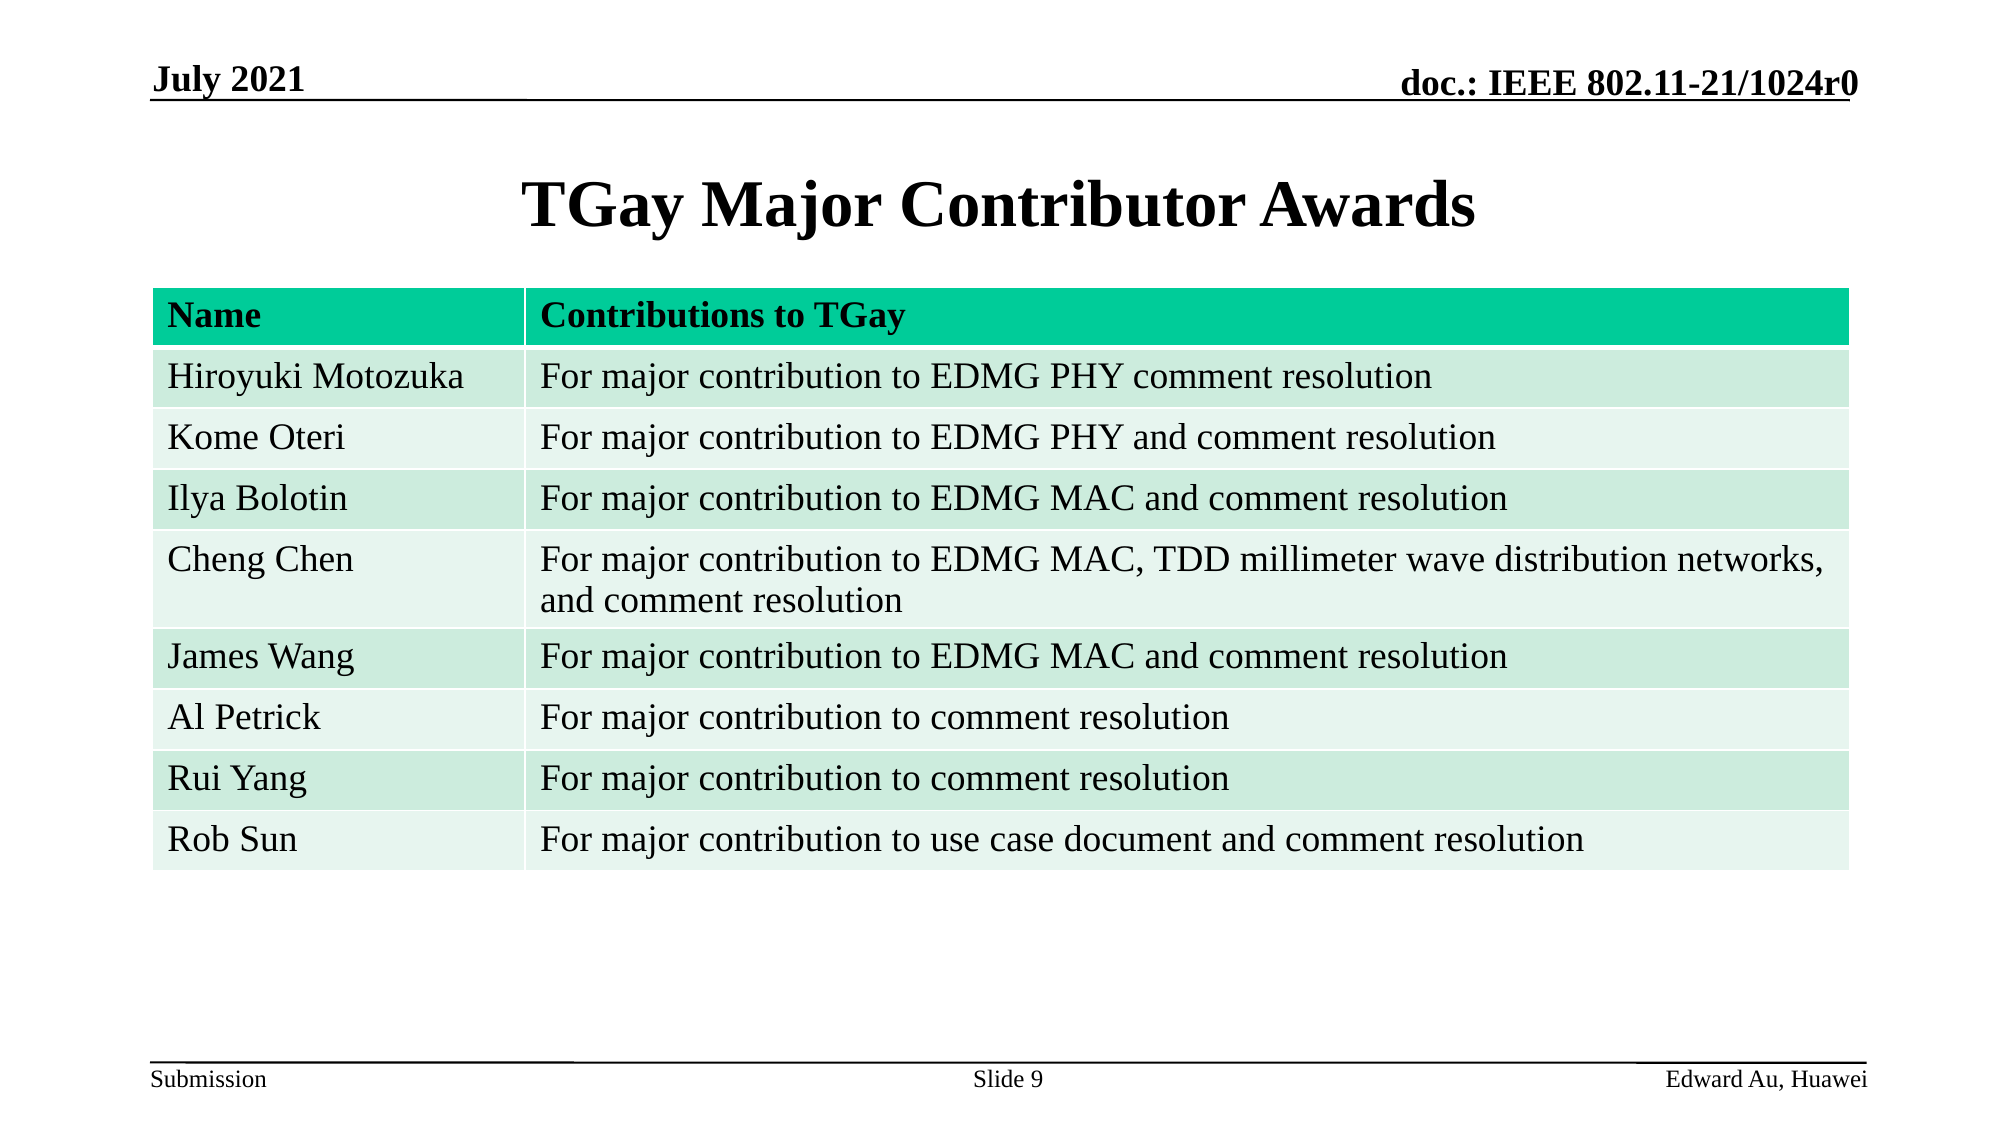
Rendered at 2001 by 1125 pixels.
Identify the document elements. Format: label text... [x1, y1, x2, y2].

table_header Name [153, 288, 524, 345]
table_cell Rob Sun [153, 811, 524, 870]
table_cell For major contribution to comment resolution [526, 690, 1849, 749]
table_cell For major contribution to EDMG MAC and comment resolution [526, 470, 1849, 529]
table_cell James Wang [153, 629, 524, 688]
table_cell For major contribution to comment resolution [526, 751, 1849, 810]
table_cell Cheng Chen [153, 531, 524, 627]
table_header Contributions to TGay [526, 288, 1849, 345]
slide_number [152, 54, 563, 100]
table_cell Ilya Bolotin [153, 470, 524, 529]
slide_number Slide 9 [950, 1061, 1067, 1123]
footer Edward Au, Huawei [1171, 1061, 1869, 1093]
table_cell Rui Yang [153, 751, 524, 810]
table_cell For major contribution to use case document and comment resolution [526, 811, 1849, 870]
table_cell For major contribution to EDMG PHY and comment resolution [526, 409, 1849, 468]
table_cell Al Petrick [153, 690, 524, 749]
table_cell For major contribution to EDMG PHY comment resolution [526, 350, 1849, 407]
title TGay Major Contributor Awards [149, 112, 1850, 288]
table_cell For major contribution to EDMG MAC, TDD millimeter wave distribution networks, and comment resolution [526, 531, 1849, 627]
table_cell For major contribution to EDMG MAC and comment resolution [526, 629, 1849, 688]
table_cell Kome Oteri [153, 409, 524, 468]
table_cell Hiroyuki Motozuka [153, 350, 524, 407]
